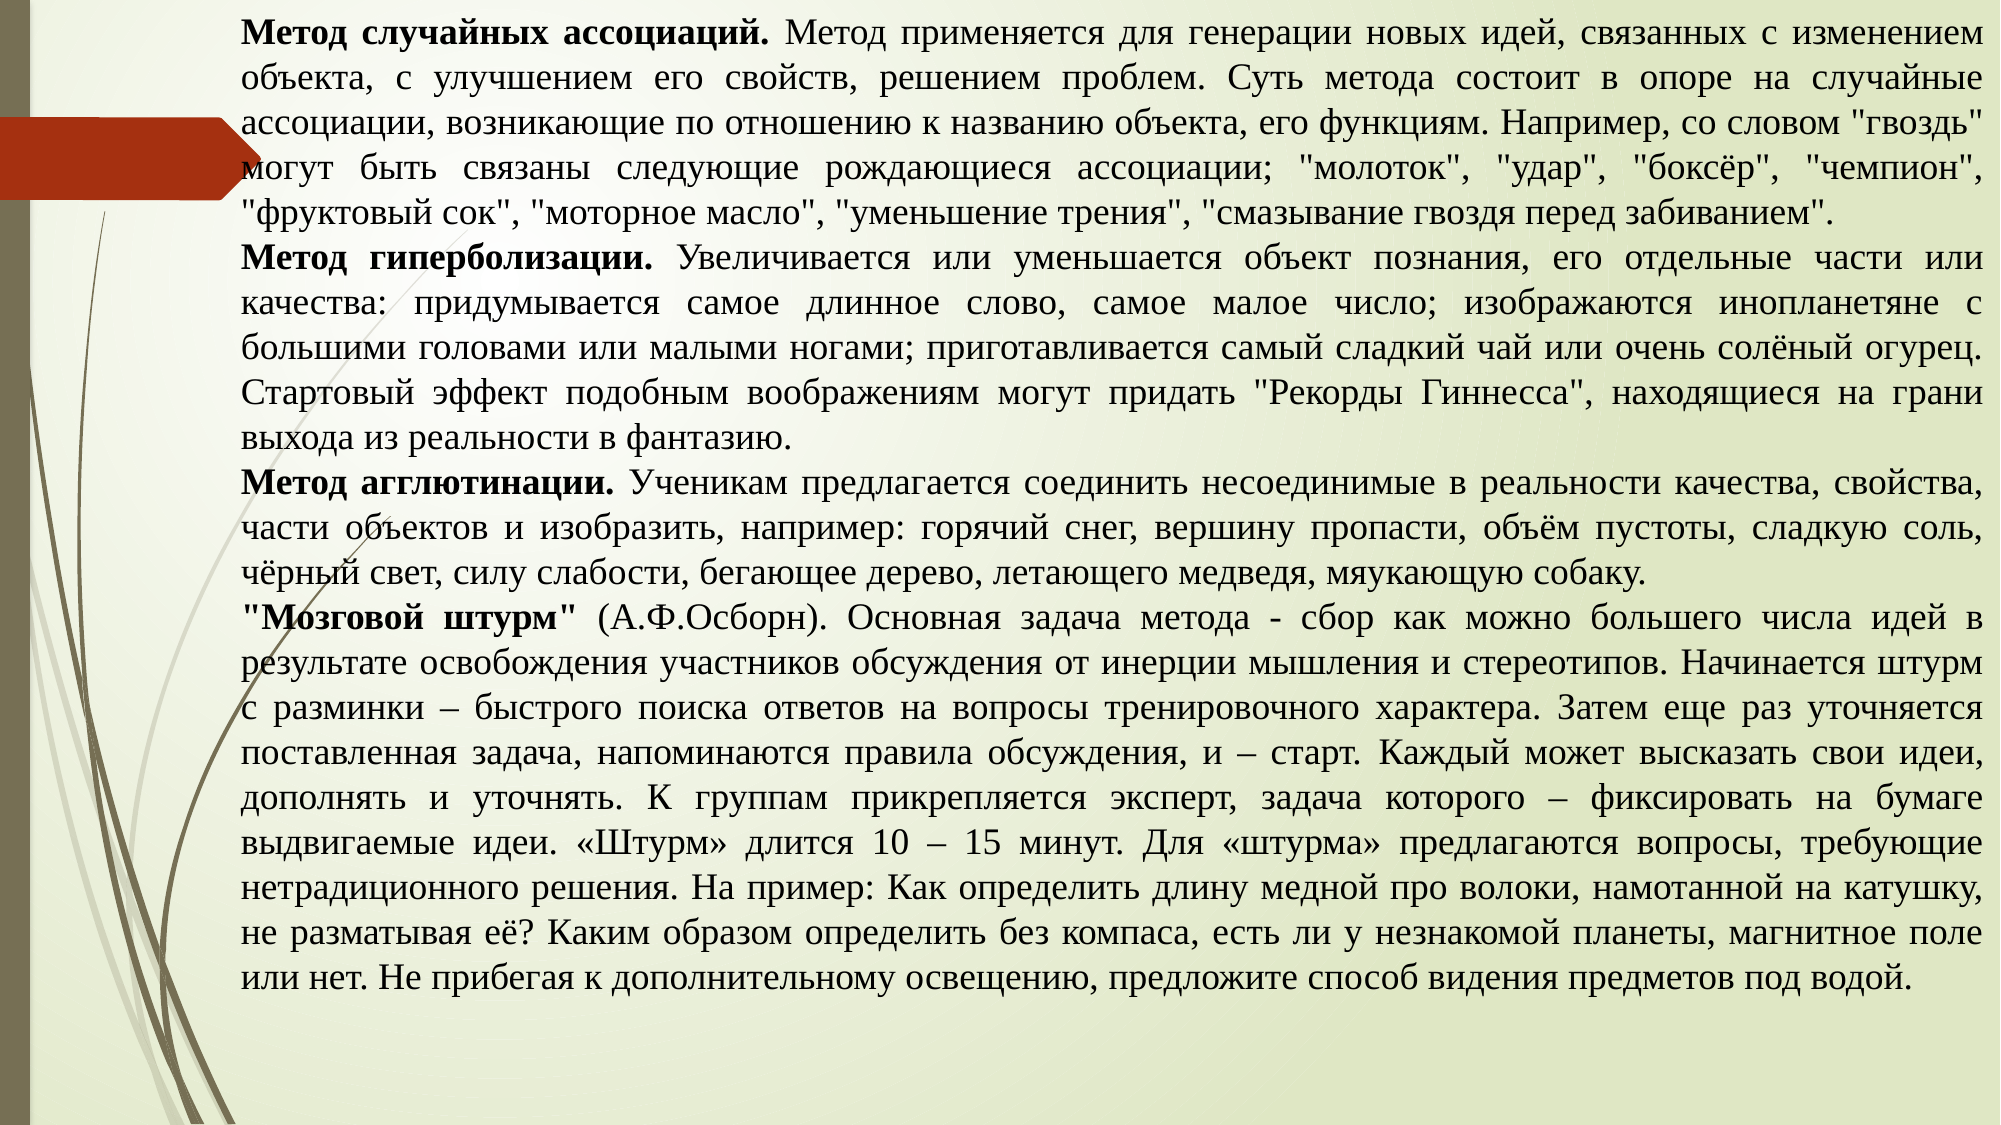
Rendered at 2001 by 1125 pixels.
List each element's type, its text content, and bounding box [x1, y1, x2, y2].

text_box Метод случайных ассоциаций. Метод применяется для генерации новых идей, связанных с изменением объекта, с улучшением его свойств, решением проблем. Суть метода состоит в опоре на случайные ассоциации, возникающие по отношению к названию объекта, его функциям. Например, со словом "гвоздь" могут быть связаны следующие рождающиеся ассоциации; "молоток", "удар", "боксёр", "чемпион", "фруктовый сок", "моторное масло", "уменьшение трения", "смазывание гвоздя перед забиванием". Метод гиперболизации. Увеличивается или уменьшается объект познания, его отдельные части или качества: придумывается самое длинное слово, самое малое число; изображаются инопланетяне с большими головами или малыми ногами; приготавливается самый сладкий чай или очень солёный огурец. Стартовый эффект подобным воображениям могут придать "Рекорды Гиннесса", находящиеся на грани выхода из реальности в фантазию. Метод агглютинации. Ученикам предлагается соединить несоединимые в реальности качества, свойства, части объектов и изобразить, например: горячий снег, вершину пропасти, объём пустоты, сладкую соль, чёрный свет, силу слабости, бегающее дерево, летающего медведя, мяукающую собаку. "Мозговой штурм" (А.Ф.Осборн). Основная задача метода - сбор как можно большего числа идей в результате освобождения участников обсуждения от инерции мышления и стереотипов. Начинается штурм с разминки – быстрого поиска ответов на вопросы тренировочного характера. Затем еще раз уточняется поставленная задача, напоминаются правила обсуждения, и – старт. Каждый может высказать свои идеи, дополнять и уточнять. К группам прикрепляется эксперт, задача которого – фиксировать на бумаге выдвигаемые идеи. «Штурм» длится 10 – 15 минут. Для «штурма» предлагаются вопросы, требующие нетрадиционного решения. На пример: Как определить длину медной про волоки, намотанной на катушку, не разматывая её? Каким образом определить без компаса, есть ли у незнакомой планеты, магнитное поле или нет. Не прибегая к дополнительному освещению, предложите способ видения предметов под водой. [226, 0, 2000, 1095]
